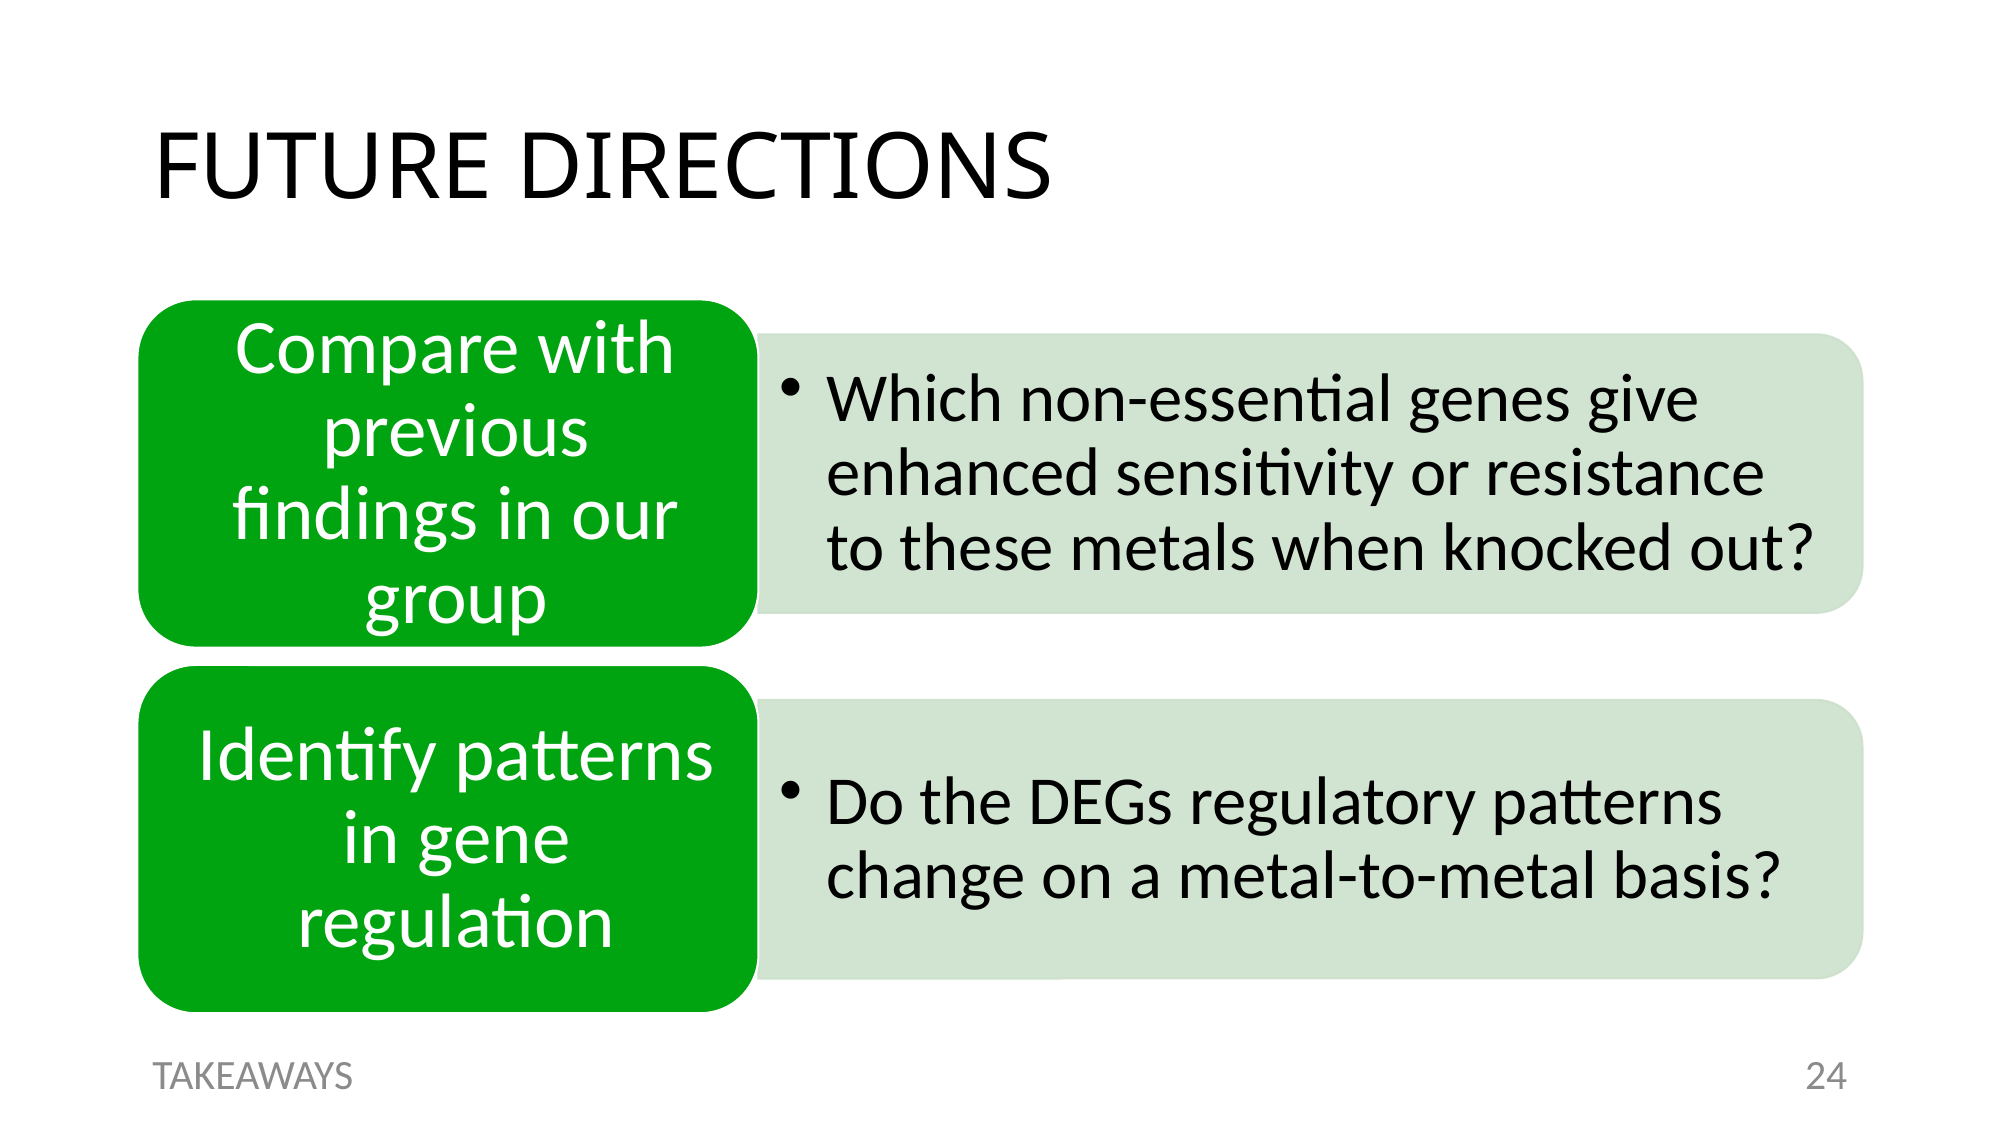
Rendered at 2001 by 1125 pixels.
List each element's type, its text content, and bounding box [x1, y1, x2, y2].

slide_number 24 [1412, 1042, 1863, 1103]
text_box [137, 299, 1863, 1014]
text_box TAKEAWAYS [137, 1042, 1000, 1103]
title FUTURE DIRECTIONS [137, 59, 1863, 278]
